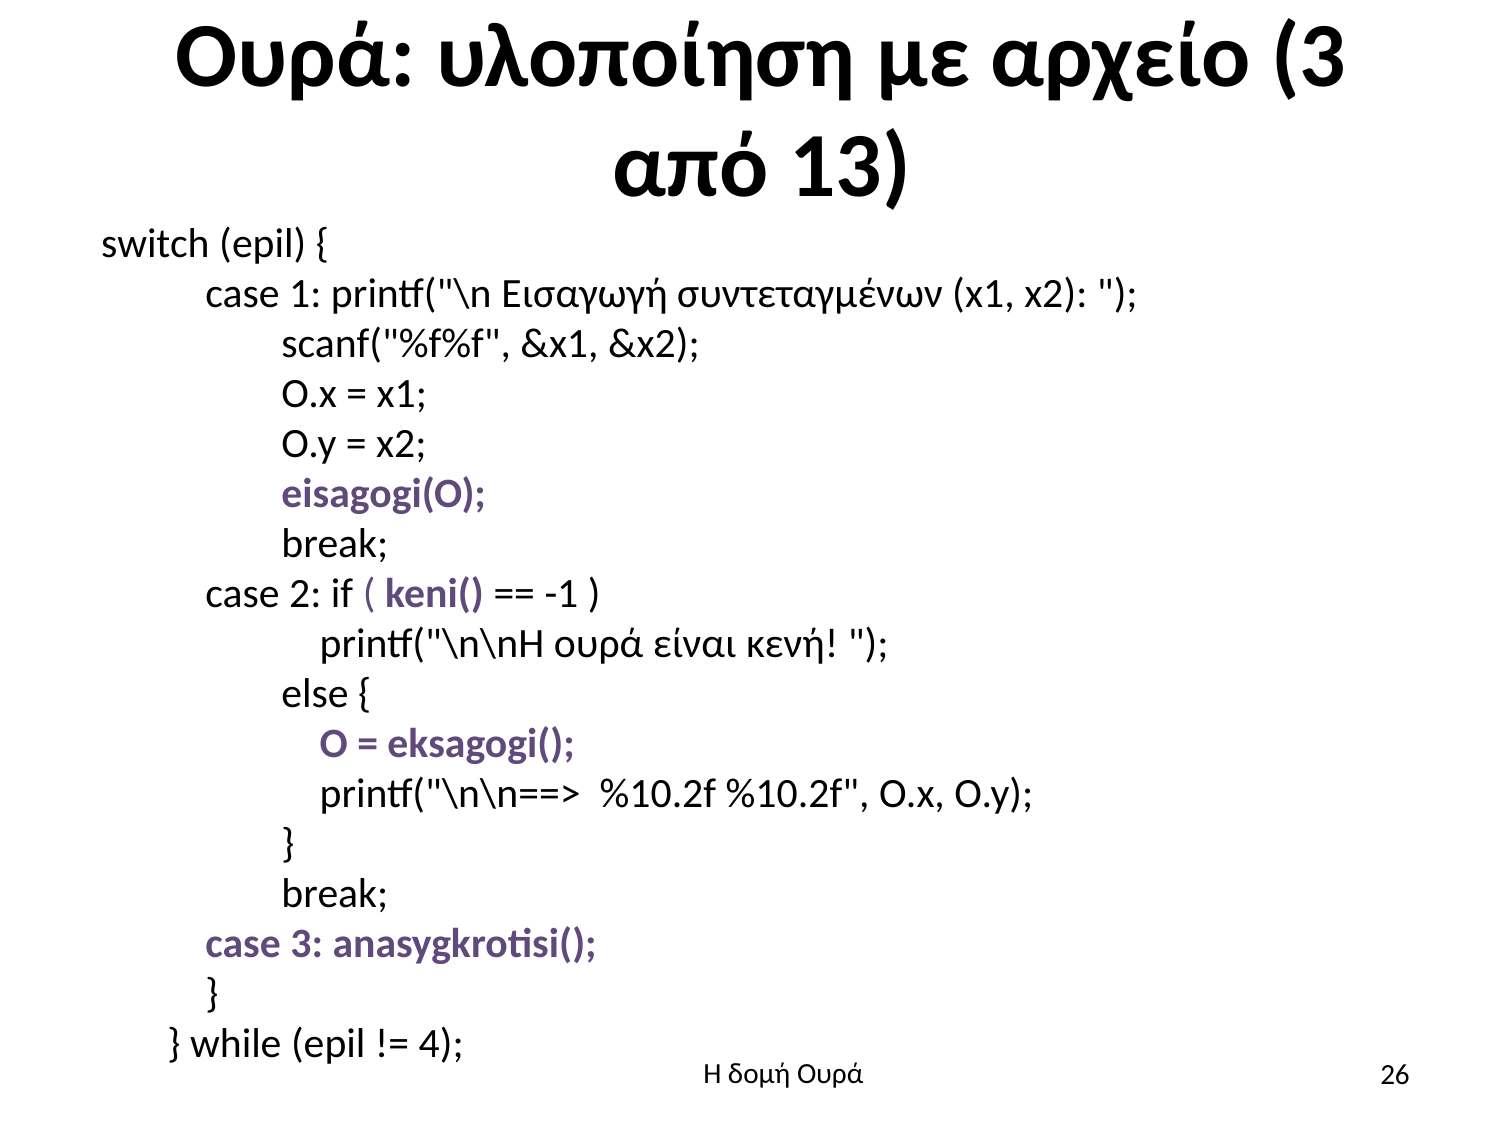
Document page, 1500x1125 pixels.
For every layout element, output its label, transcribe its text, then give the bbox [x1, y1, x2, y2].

text_box Η δομή Ουρά [521, 1046, 1046, 1125]
text_box switch (epil) { case 1: printf("\n Εισαγωγή συντεταγμένων (x1, x2): "); scanf("%f%f", &x1, &x2); O.x = x1; O.y = x2; eisagogi(O); break; case 2: if ( keni() == -1 ) printf("\n\nH ουρά είναι κενή! "); else { O = eksagogi(); printf("\n\n==> %10.2f %10.2f", O.x, O.y); } break; case 3: anasygkrotisi(); } } while (epil != 4); [76, 208, 1424, 1074]
slide_number 26 [1074, 1042, 1425, 1103]
title Ουρά: υλοποίηση με αρχείο (3 από 13) [76, 1, 1447, 209]
